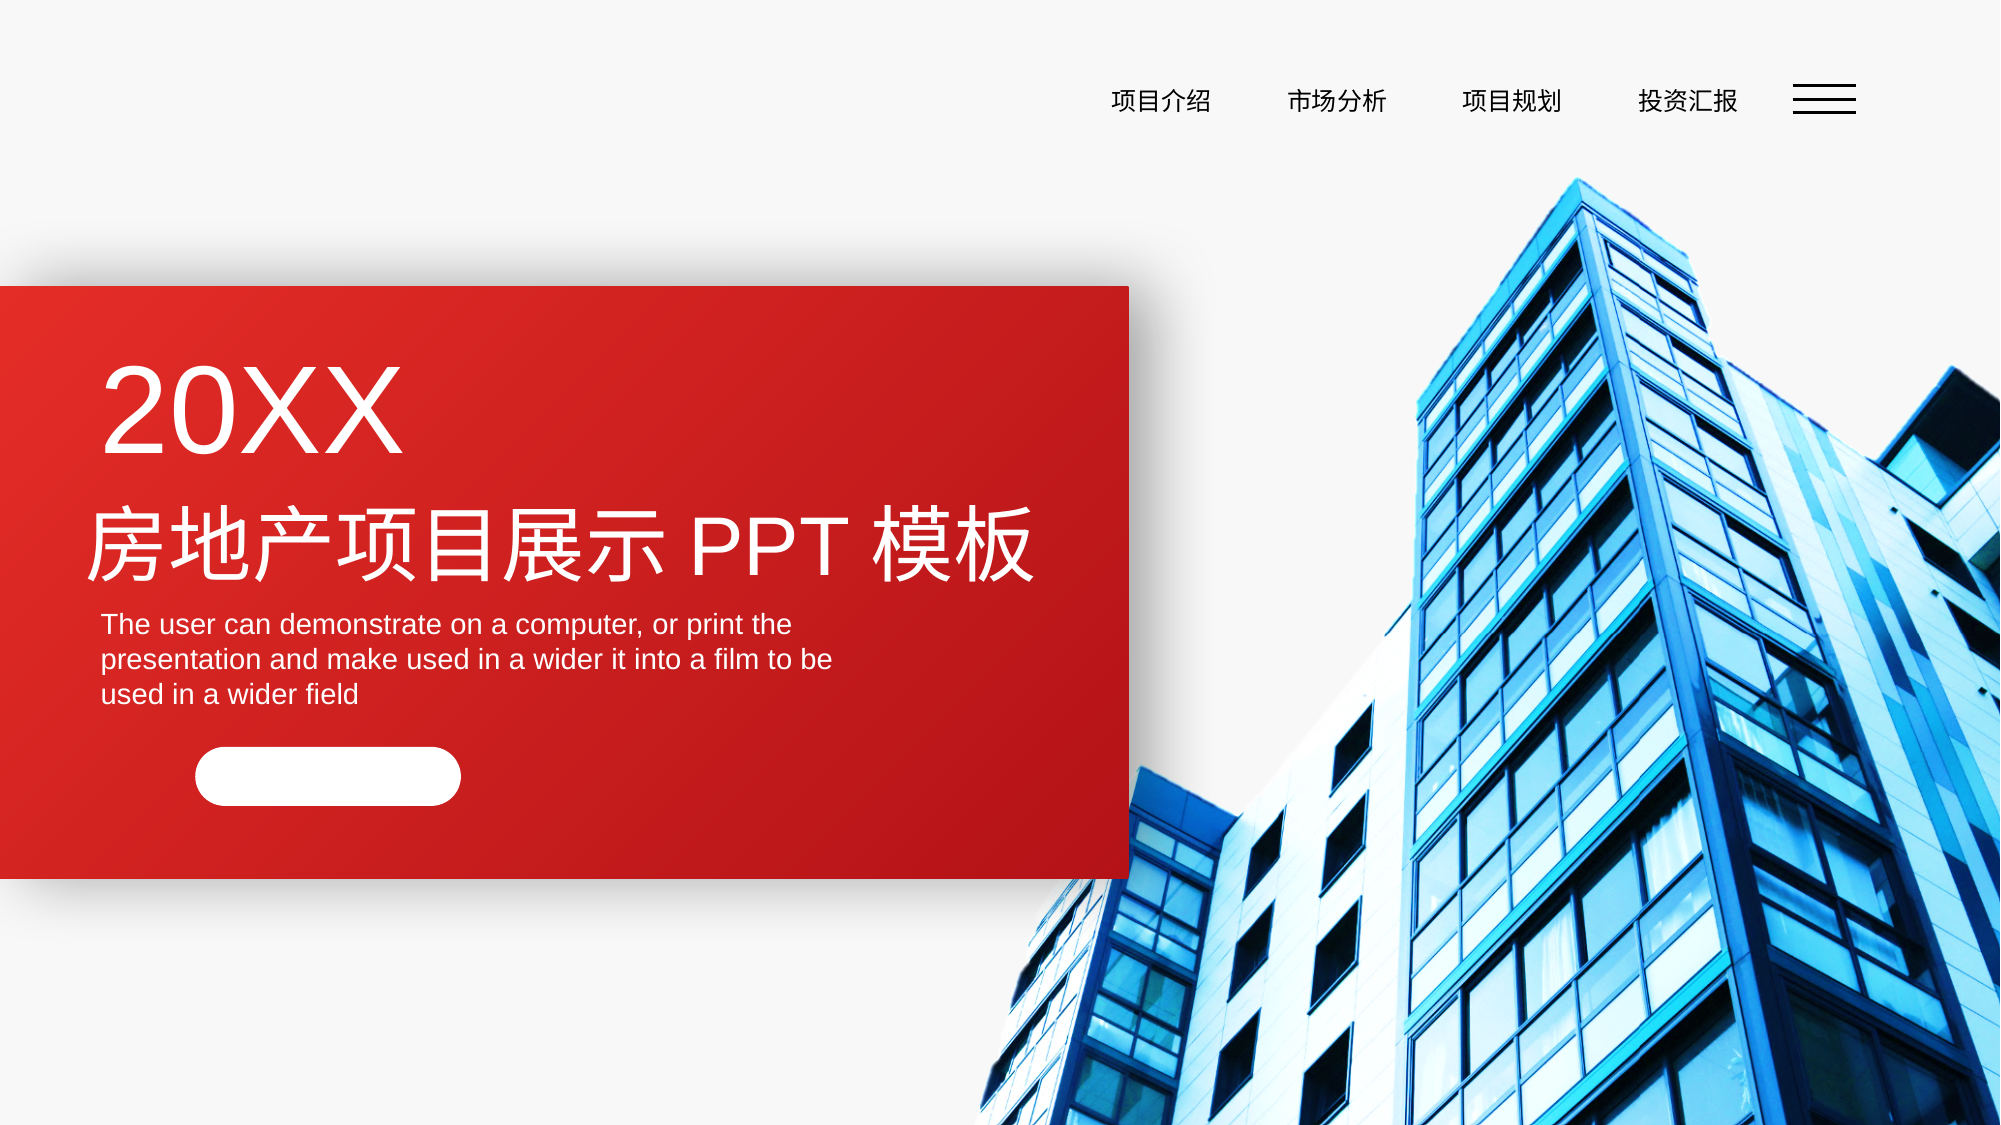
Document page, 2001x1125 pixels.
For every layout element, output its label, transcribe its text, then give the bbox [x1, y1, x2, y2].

text_box [0, 286, 557, 880]
text_box 房地产项目展示PPT模板 [71, 484, 557, 600]
picture [557, 142, 2000, 1125]
text_box 投资汇报 [1623, 78, 1754, 124]
text_box 20XX [85, 320, 421, 486]
text_box 项目介绍 [1096, 78, 1227, 124]
text_box [194, 745, 462, 807]
text_box 市场分析 [1272, 78, 1402, 124]
text_box 项目规划 [1447, 78, 1578, 124]
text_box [1792, 85, 1857, 113]
text_box The user can demonstrate on a computer, or print the presentation and make used in a wider it into a film to be used in a wider field [85, 598, 557, 718]
